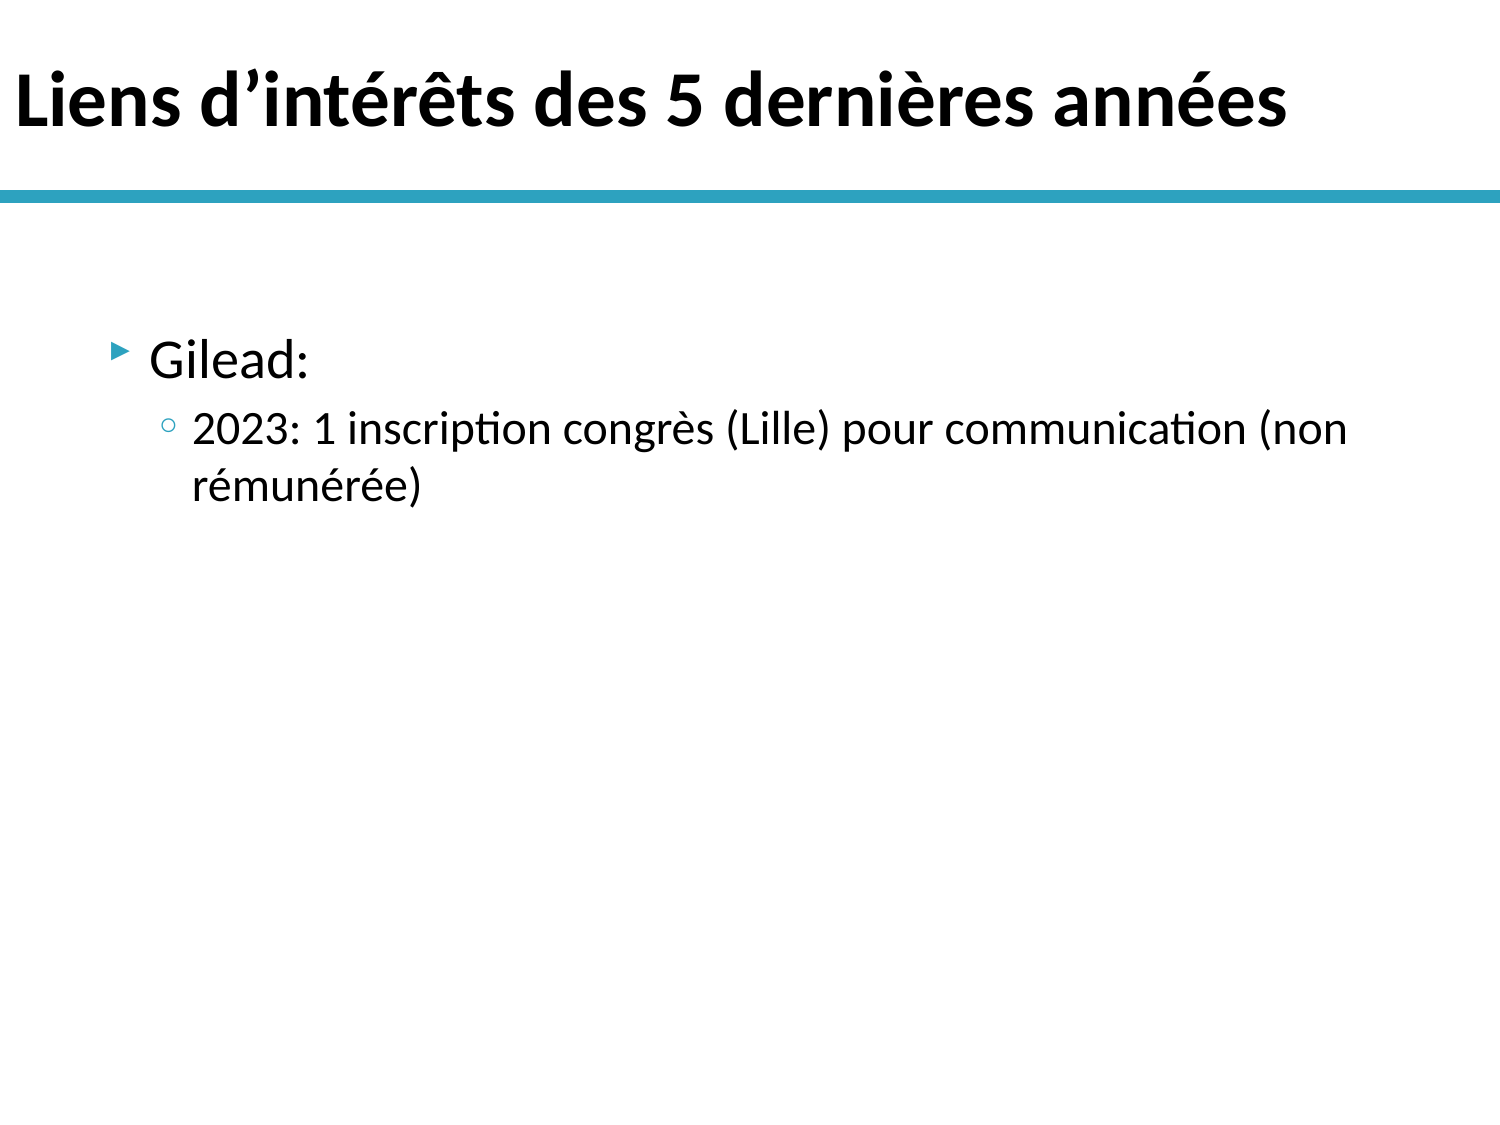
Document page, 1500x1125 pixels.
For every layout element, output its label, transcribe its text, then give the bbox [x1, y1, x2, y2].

title Liens d’intérêts des 5 dernières années [0, 0, 1500, 189]
list Gilead: 2023: 1 inscription congrès (Lille) pour communication (non rémunérée) [74, 314, 1426, 986]
